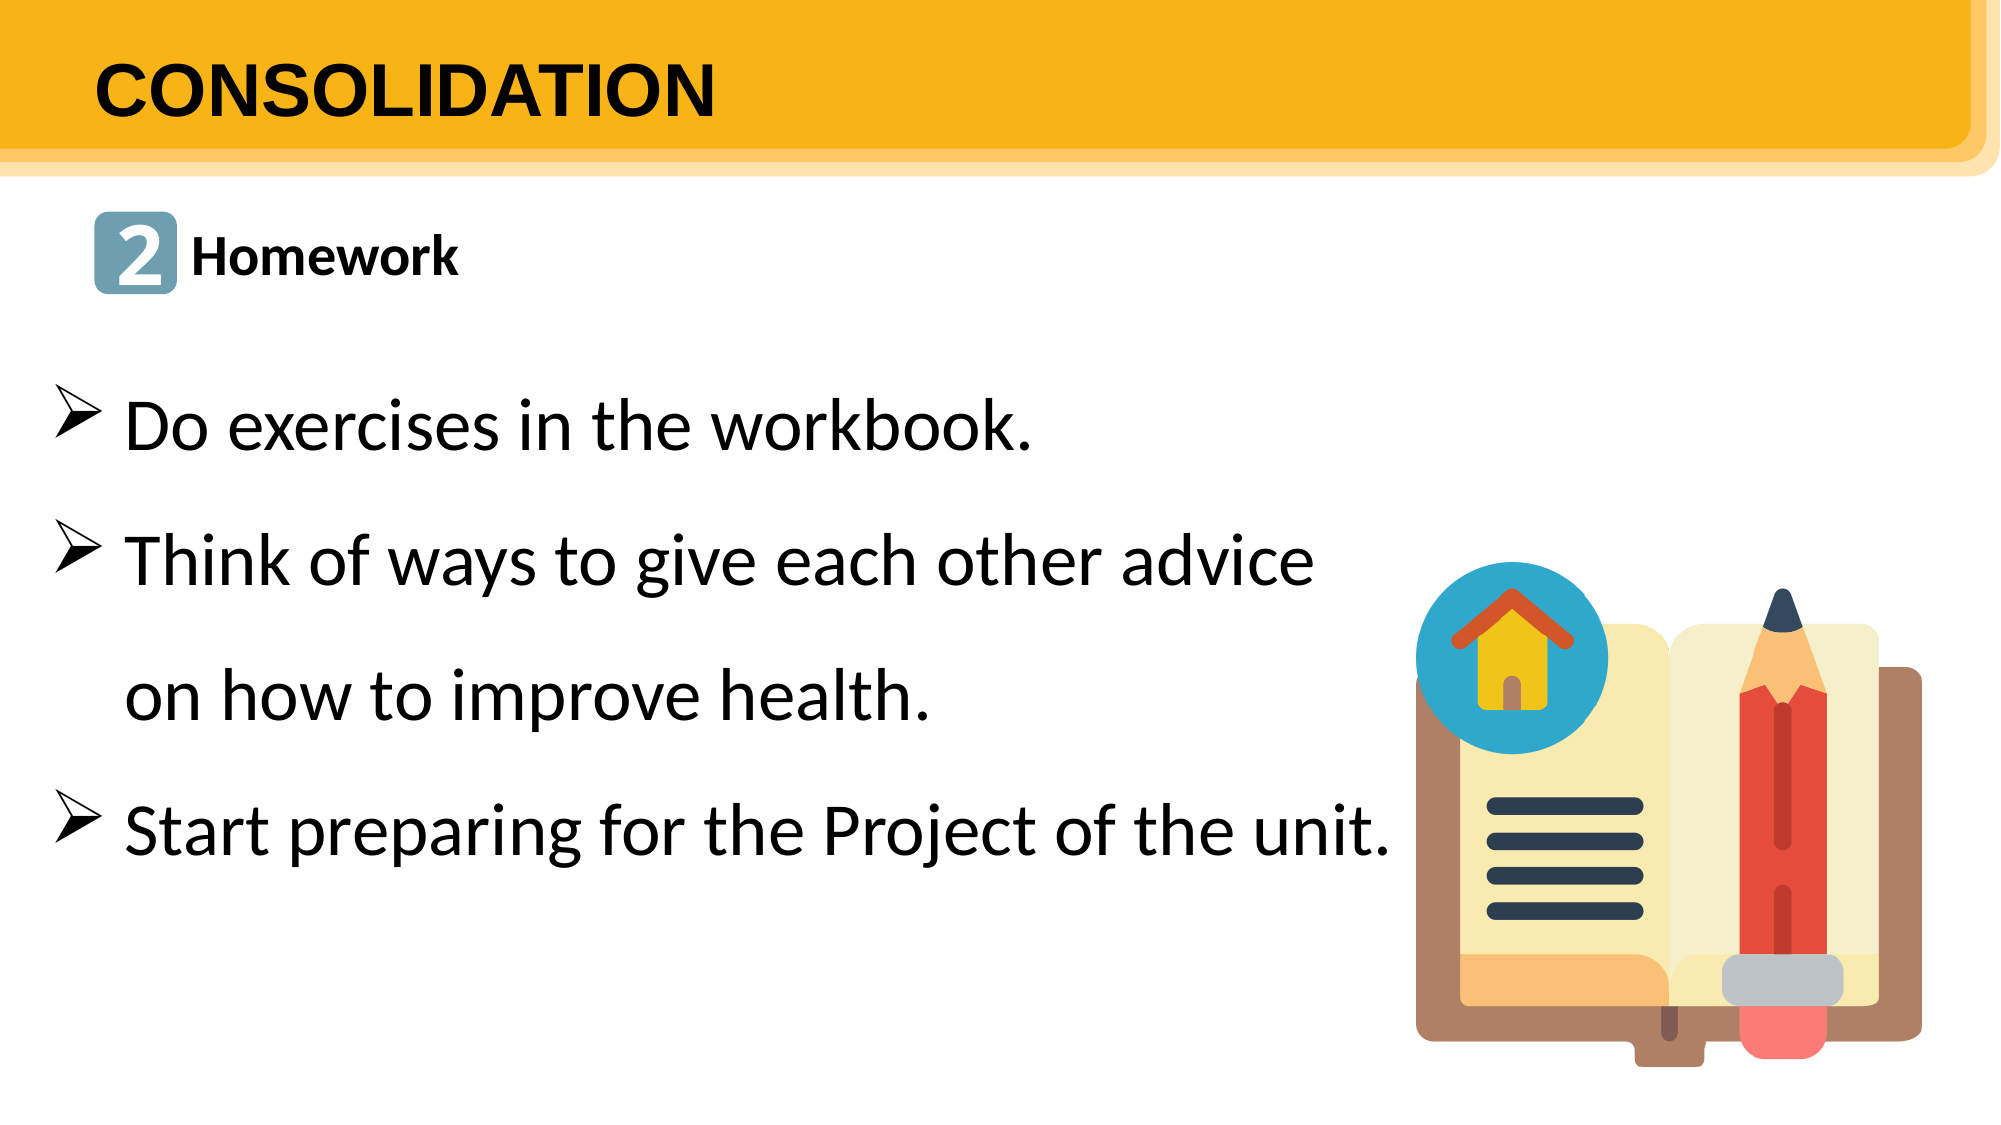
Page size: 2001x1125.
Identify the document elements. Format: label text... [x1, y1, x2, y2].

picture [1416, 562, 1922, 1067]
text_box 2 [101, 194, 167, 310]
text_box [93, 212, 101, 294]
text_box [167, 211, 178, 295]
text_box Homework [176, 209, 505, 295]
text_box Do exercises in the workbook. Think of ways to give each other advice on how to improve health. Start preparing for the Project of the unit. [34, 322, 1417, 1013]
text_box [0, 0, 2000, 177]
